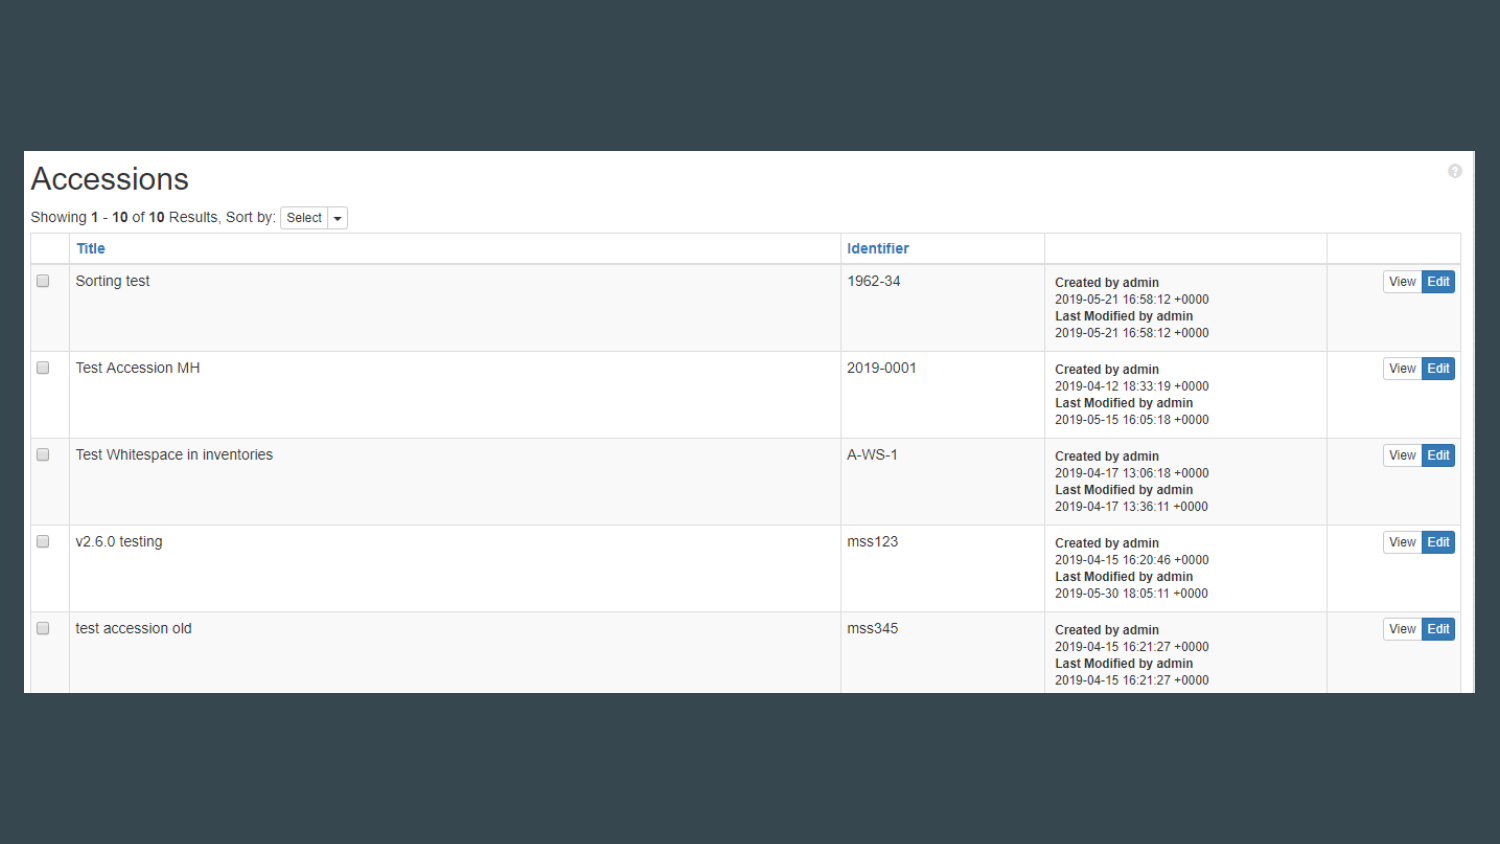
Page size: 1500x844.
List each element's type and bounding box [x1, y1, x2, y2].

picture [24, 151, 1476, 693]
